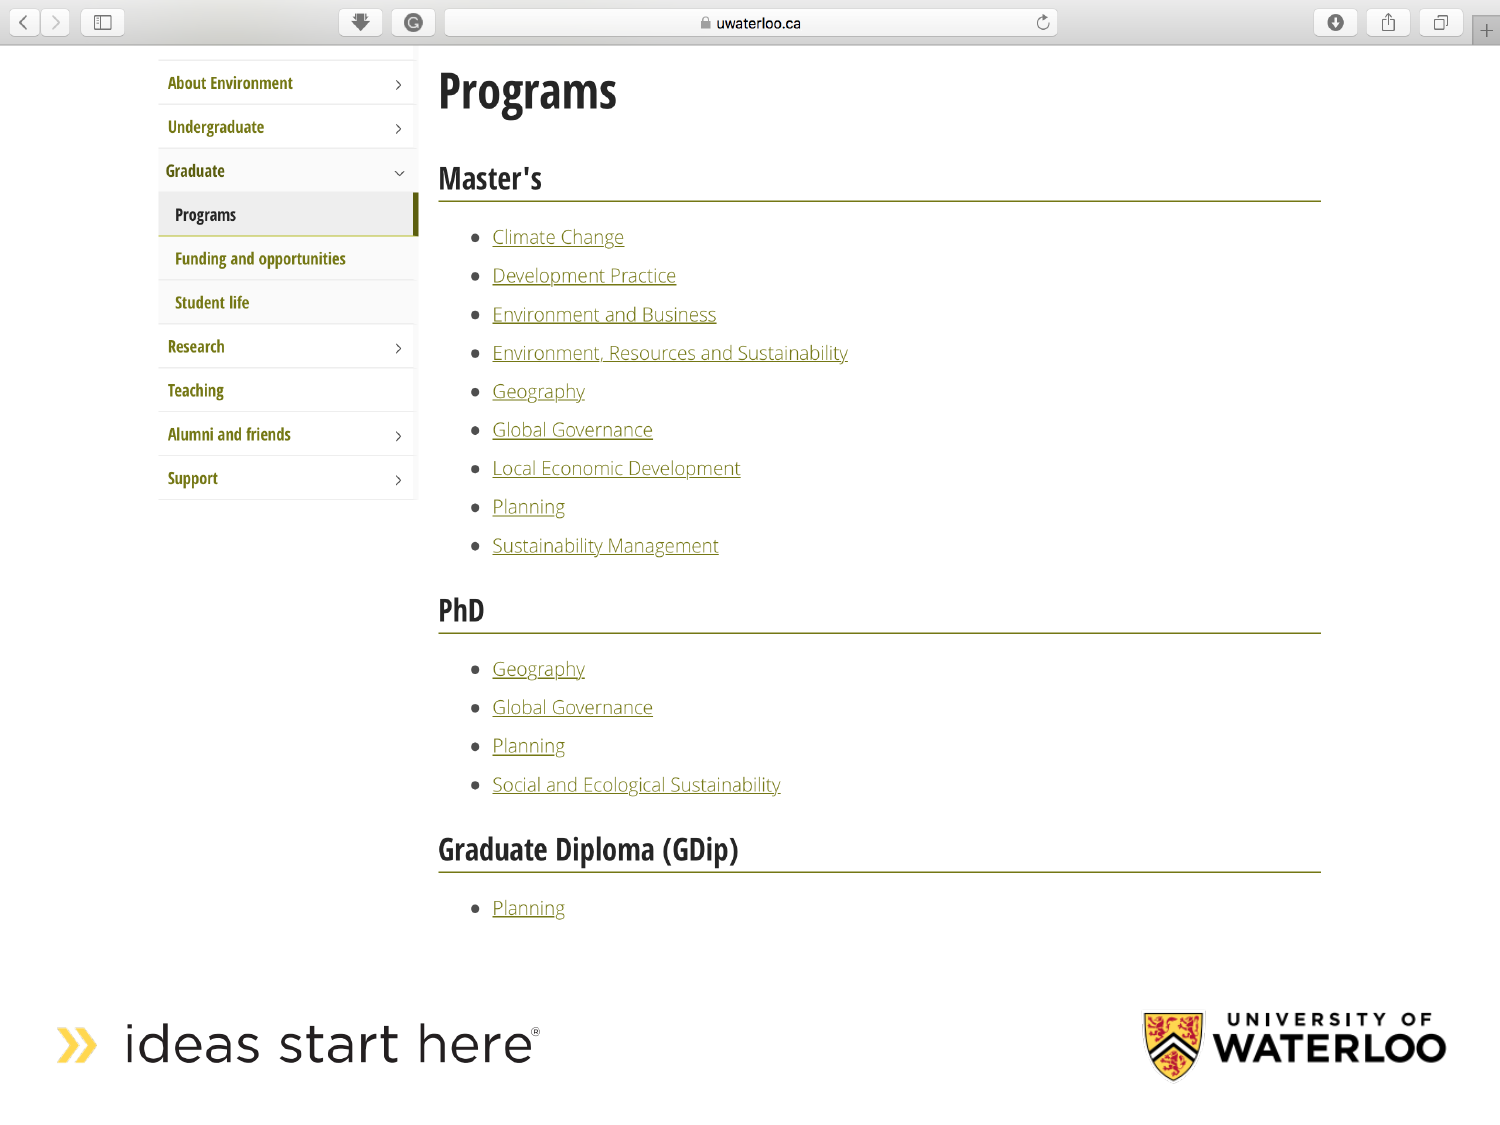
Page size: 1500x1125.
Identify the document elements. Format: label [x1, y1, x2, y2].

list [0, 0, 1500, 976]
